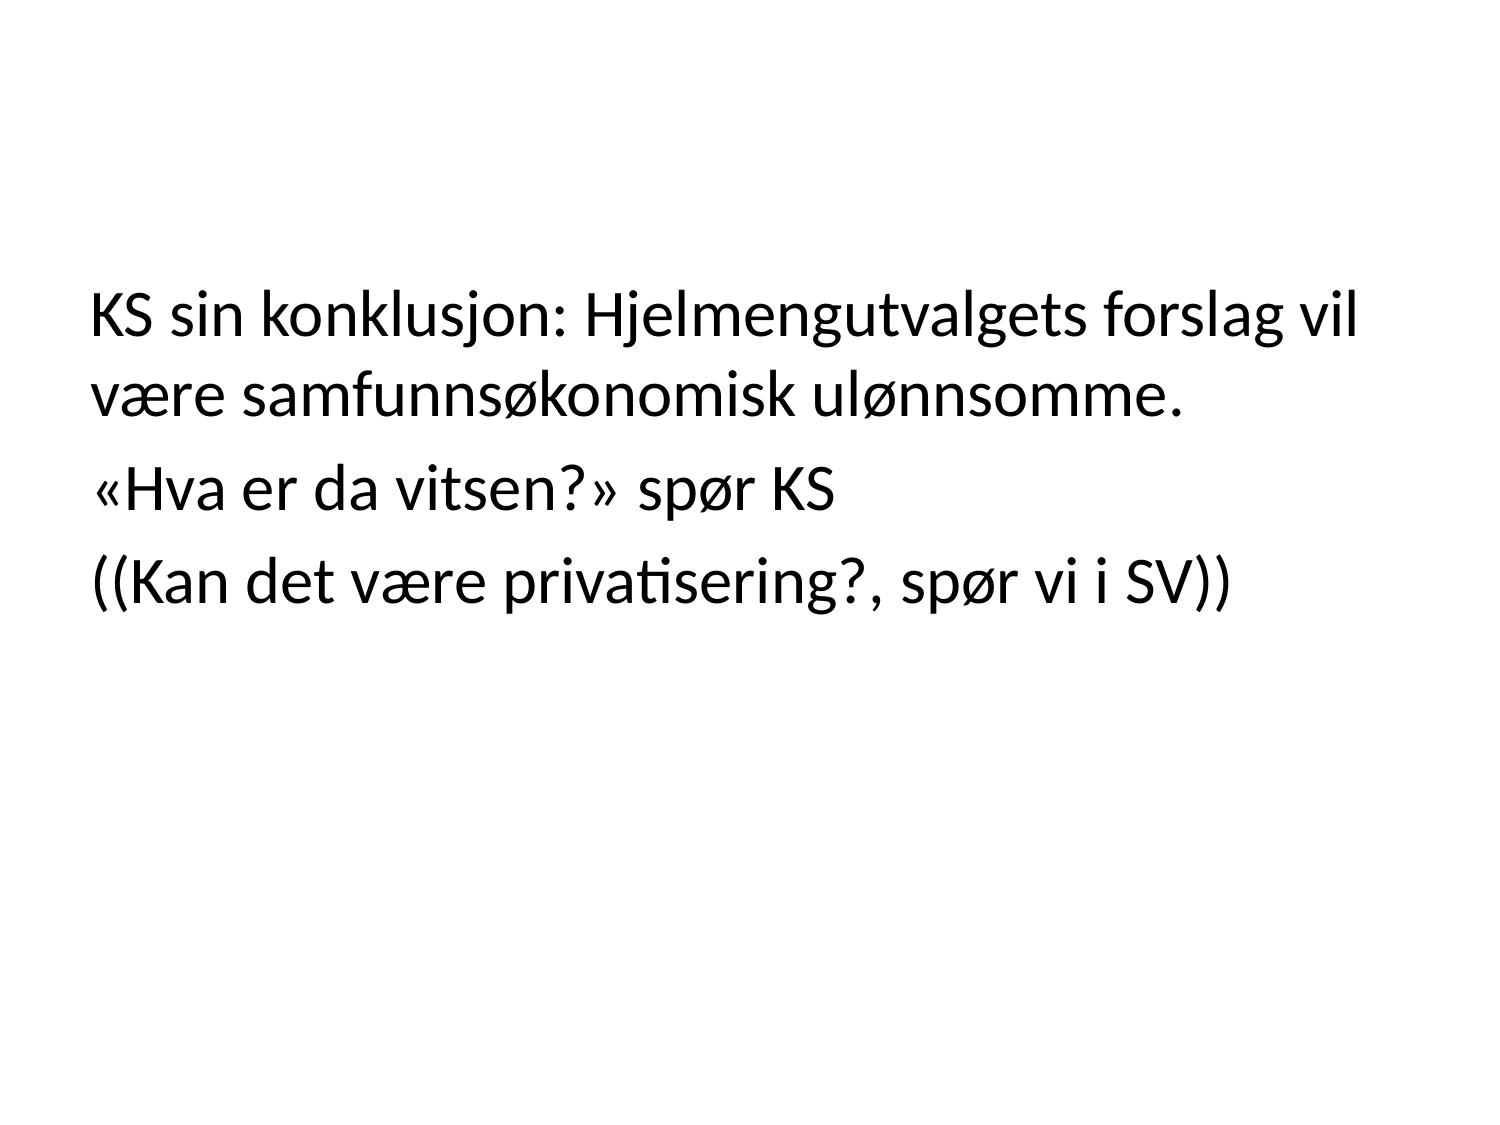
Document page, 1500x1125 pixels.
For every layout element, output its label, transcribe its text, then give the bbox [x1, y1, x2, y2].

list KS sin konklusjon: Hjelmengutvalgets forslag vil være samfunnsøkonomisk ulønnsomme. «Hva er da vitsen?» spør KS ((Kan det være privatisering?, spør vi i SV)) [75, 262, 1425, 1005]
